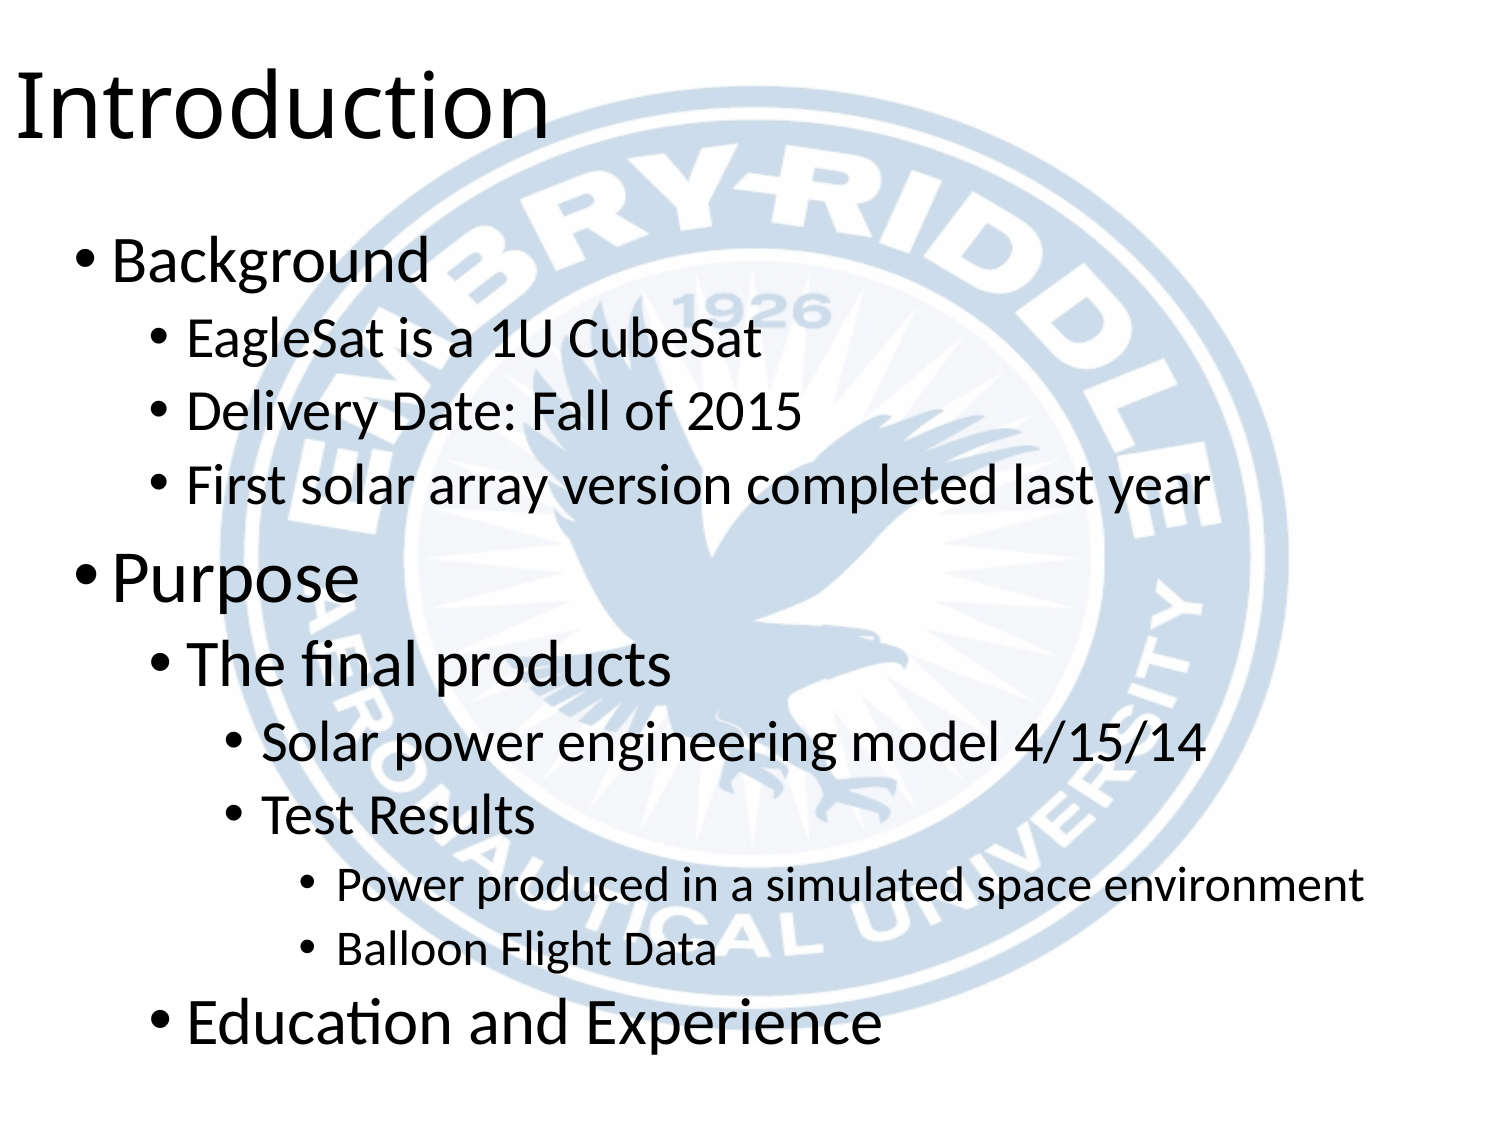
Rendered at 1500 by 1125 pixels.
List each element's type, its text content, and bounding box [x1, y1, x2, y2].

title Introduction [0, 0, 1294, 218]
list Background EagleSat is a 1U CubeSat Delivery Date: Fall of 2015 First solar array version completed last year Purpose The final products Solar power engineering model 4/15/14 Test Results Power produced in a simulated space environment Balloon Flight Data Education and Experience [58, 217, 1384, 1084]
